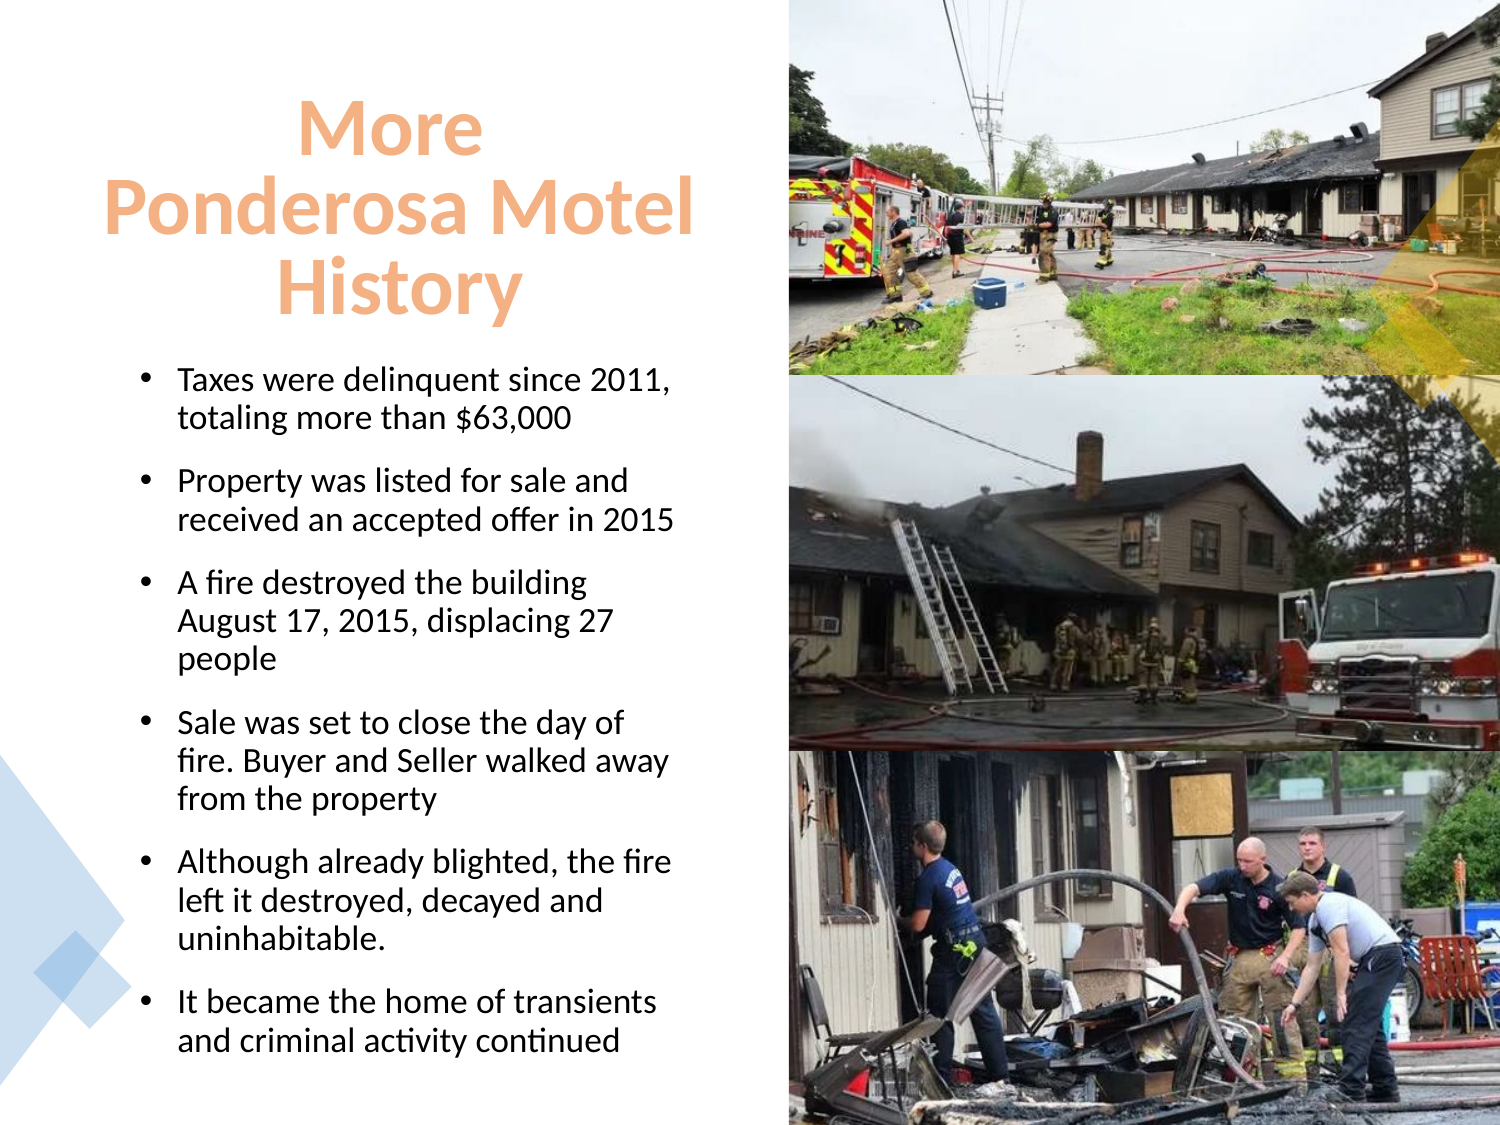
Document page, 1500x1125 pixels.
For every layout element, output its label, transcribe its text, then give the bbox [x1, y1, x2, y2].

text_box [1368, 116, 1500, 466]
list Taxes were delinquent since 2011, totaling more than $63,000 Property was listed for sale and received an accepted offer in 2015 A fire destroyed the building August 17, 2015, displacing 27 people Sale was set to close the day of fire. Buyer and Seller walked away from the property Although already blighted, the fire left it destroyed, decayed and uninhabitable. It became the home of transients and criminal activity continued [124, 334, 678, 1086]
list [788, 751, 1500, 1125]
text_box [31, 928, 134, 1031]
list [788, 375, 1500, 751]
text_box [0, 753, 127, 1088]
text_box [0, 0, 788, 1125]
title More Ponderosa Motel History [29, 87, 771, 335]
picture [788, 0, 1500, 375]
